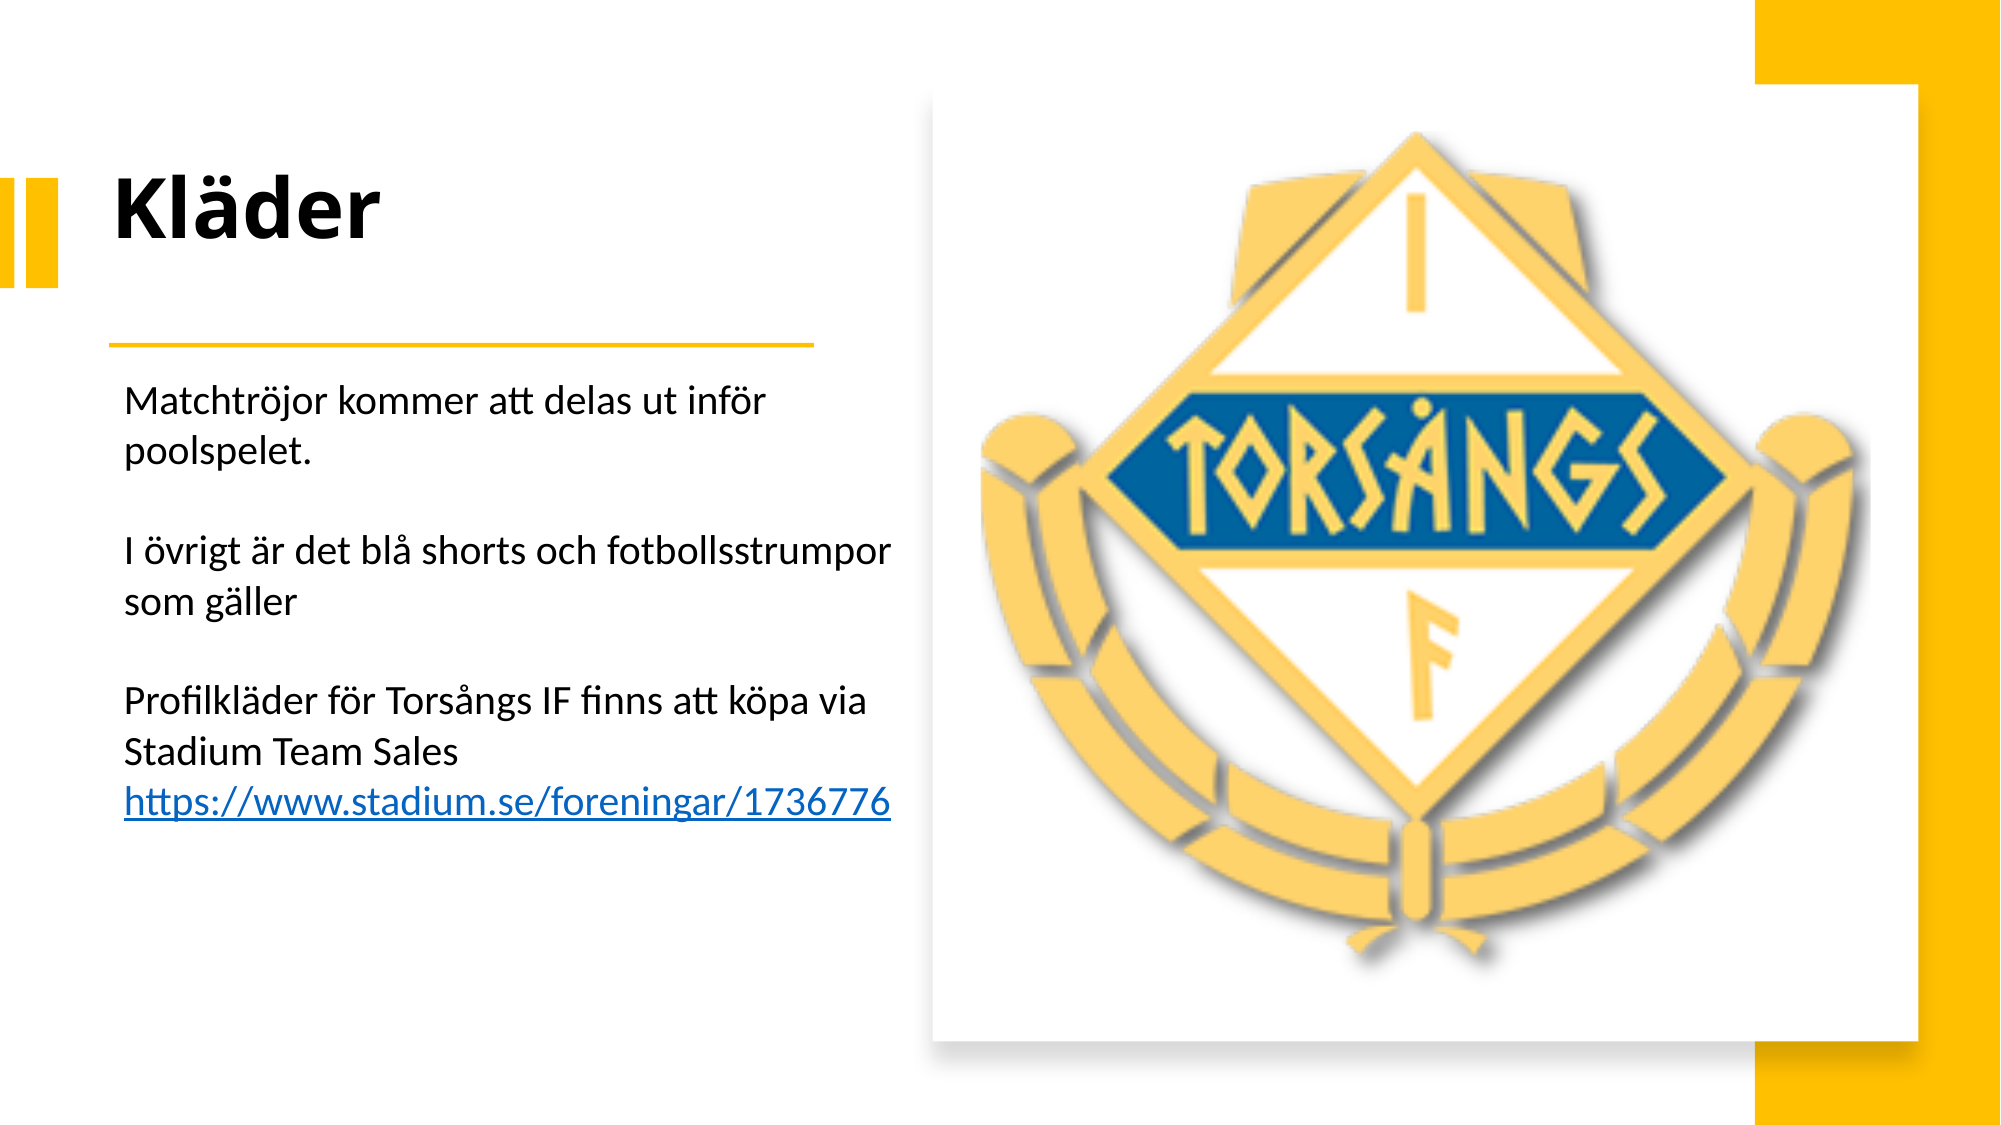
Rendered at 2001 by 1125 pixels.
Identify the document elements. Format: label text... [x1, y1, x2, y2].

text_box [0, 0, 1754, 1125]
text_box [1754, 0, 2000, 1125]
text_box Matchtröjor kommer att delas ut inför poolspelet. I övrigt är det blå shorts och fotbollsstrumpor som gäller Profilkläder för Torsångs IF finns att köpa via Stadium Team Sales https://www.stadium.se/foreningar/1736776 [109, 365, 933, 881]
picture [980, 131, 1871, 994]
title Kläder [96, 140, 921, 284]
text_box [932, 83, 1919, 1042]
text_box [0, 177, 59, 289]
text_box [108, 342, 815, 348]
